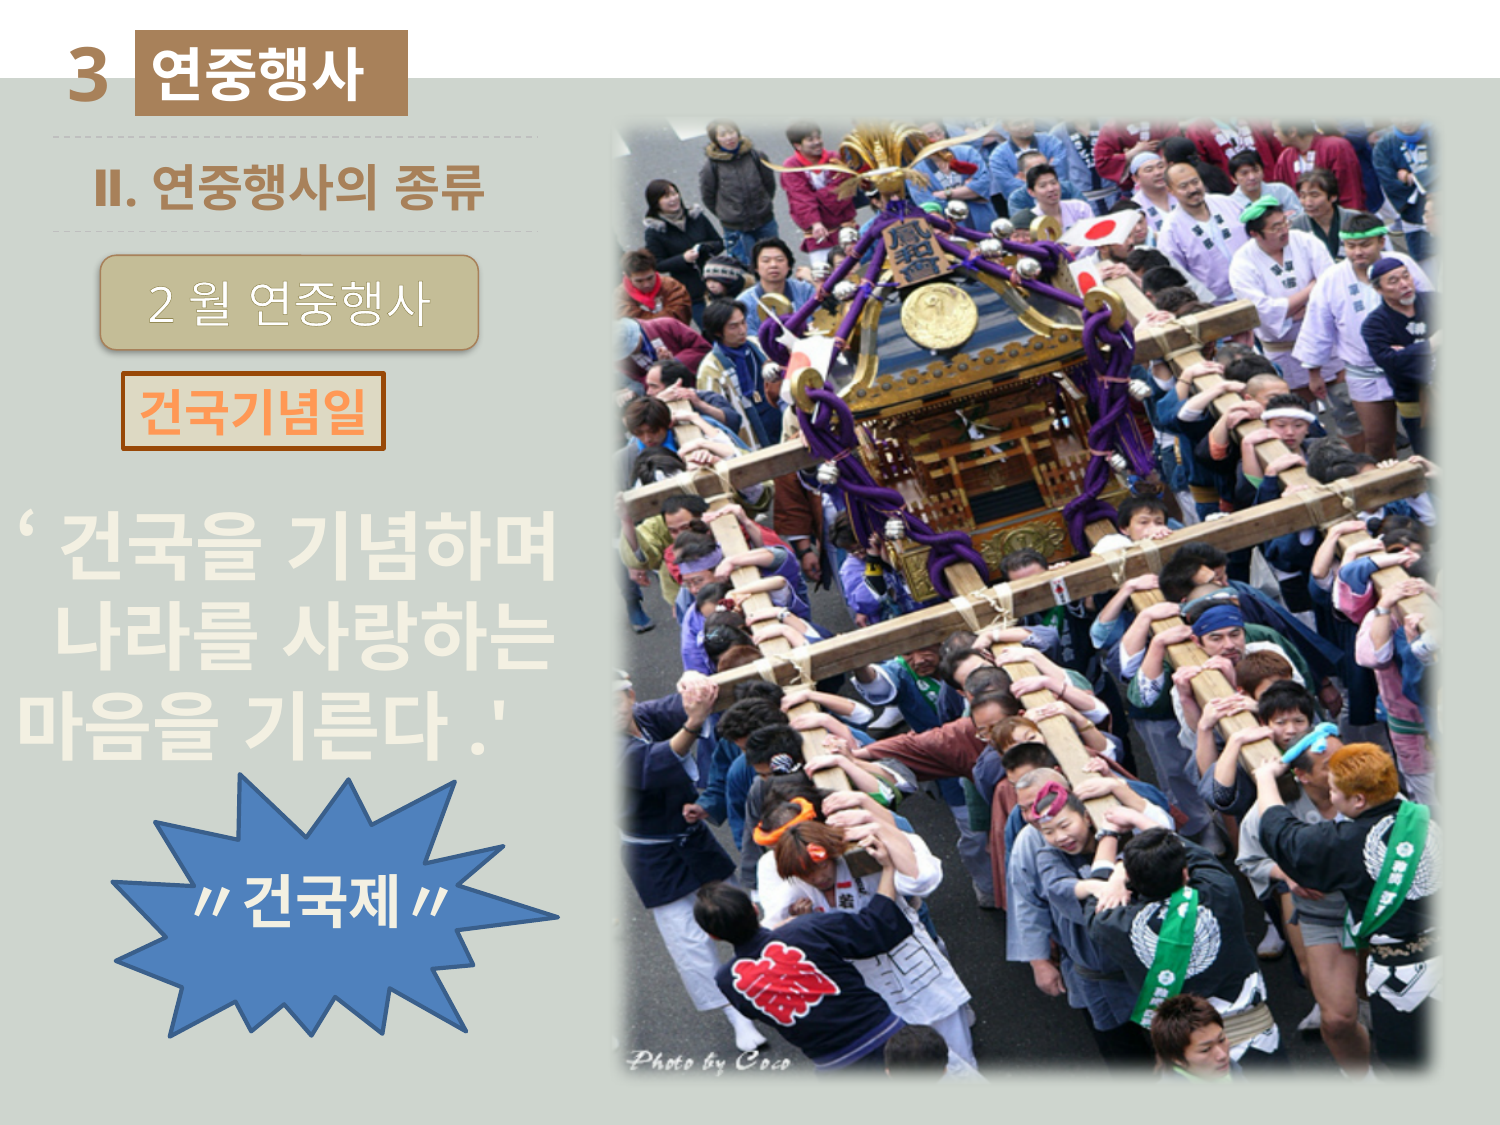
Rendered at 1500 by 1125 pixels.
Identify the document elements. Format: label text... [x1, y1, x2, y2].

text_box Ⅱ.연중행사의 종류 [53, 148, 526, 224]
text_box 건국기념일 [121, 371, 386, 451]
text_box 2월 연중행사 [99, 254, 480, 351]
picture [607, 113, 1448, 1089]
text_box [0, 76, 1500, 1125]
text_box ‘건국을 기념하며 나라를 사랑하는 마음을 기른다.' [0, 491, 602, 777]
text_box 연중행사 [242, 75, 408, 116]
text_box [111, 751, 550, 1078]
text_box [0, 0, 1500, 75]
text_box 3 [53, 75, 242, 124]
